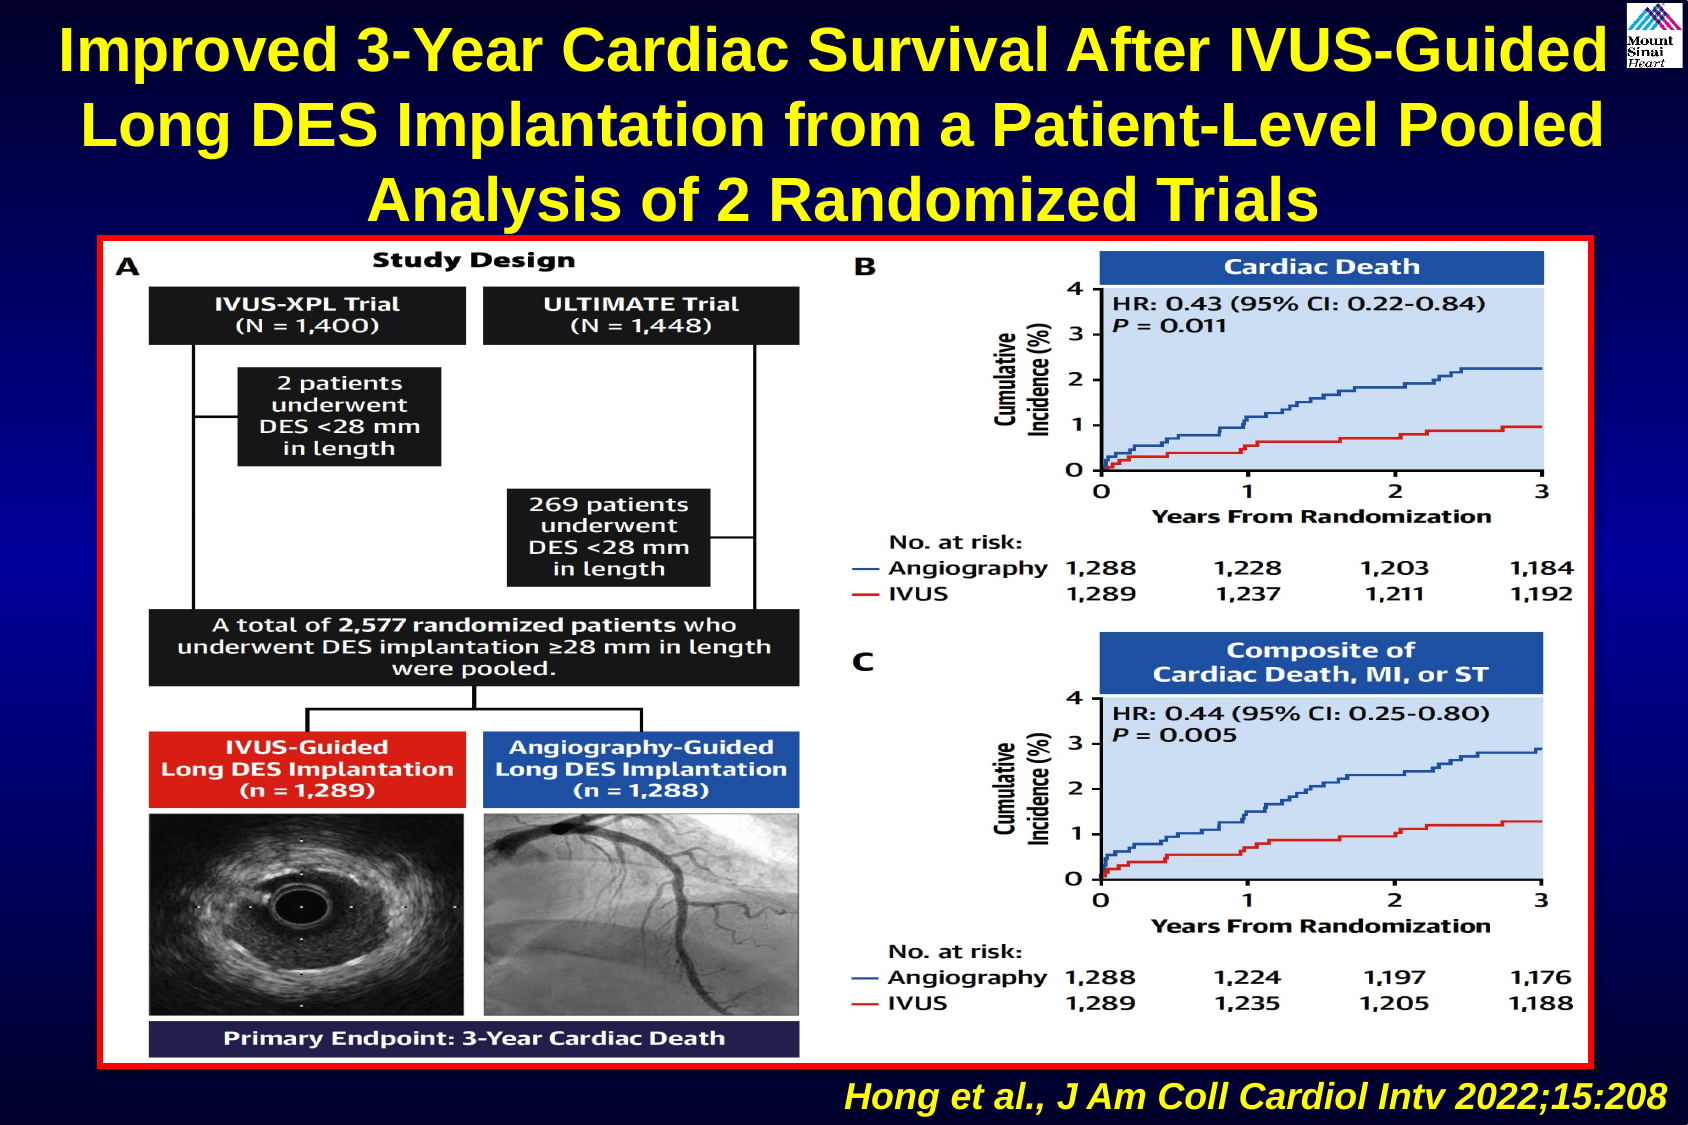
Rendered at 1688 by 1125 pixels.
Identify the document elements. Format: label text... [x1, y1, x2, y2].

text_box Hong et al., J Am Coll Cardiol Intv 2022;15:208 [829, 1064, 1688, 1125]
picture [102, 241, 1589, 1064]
text_box Improved 3-Year Cardiac Survival After IVUS-Guided Long DES Implantation from a Patient-Level Pooled Analysis of 2 Randomized Trials [0, 1, 1688, 242]
